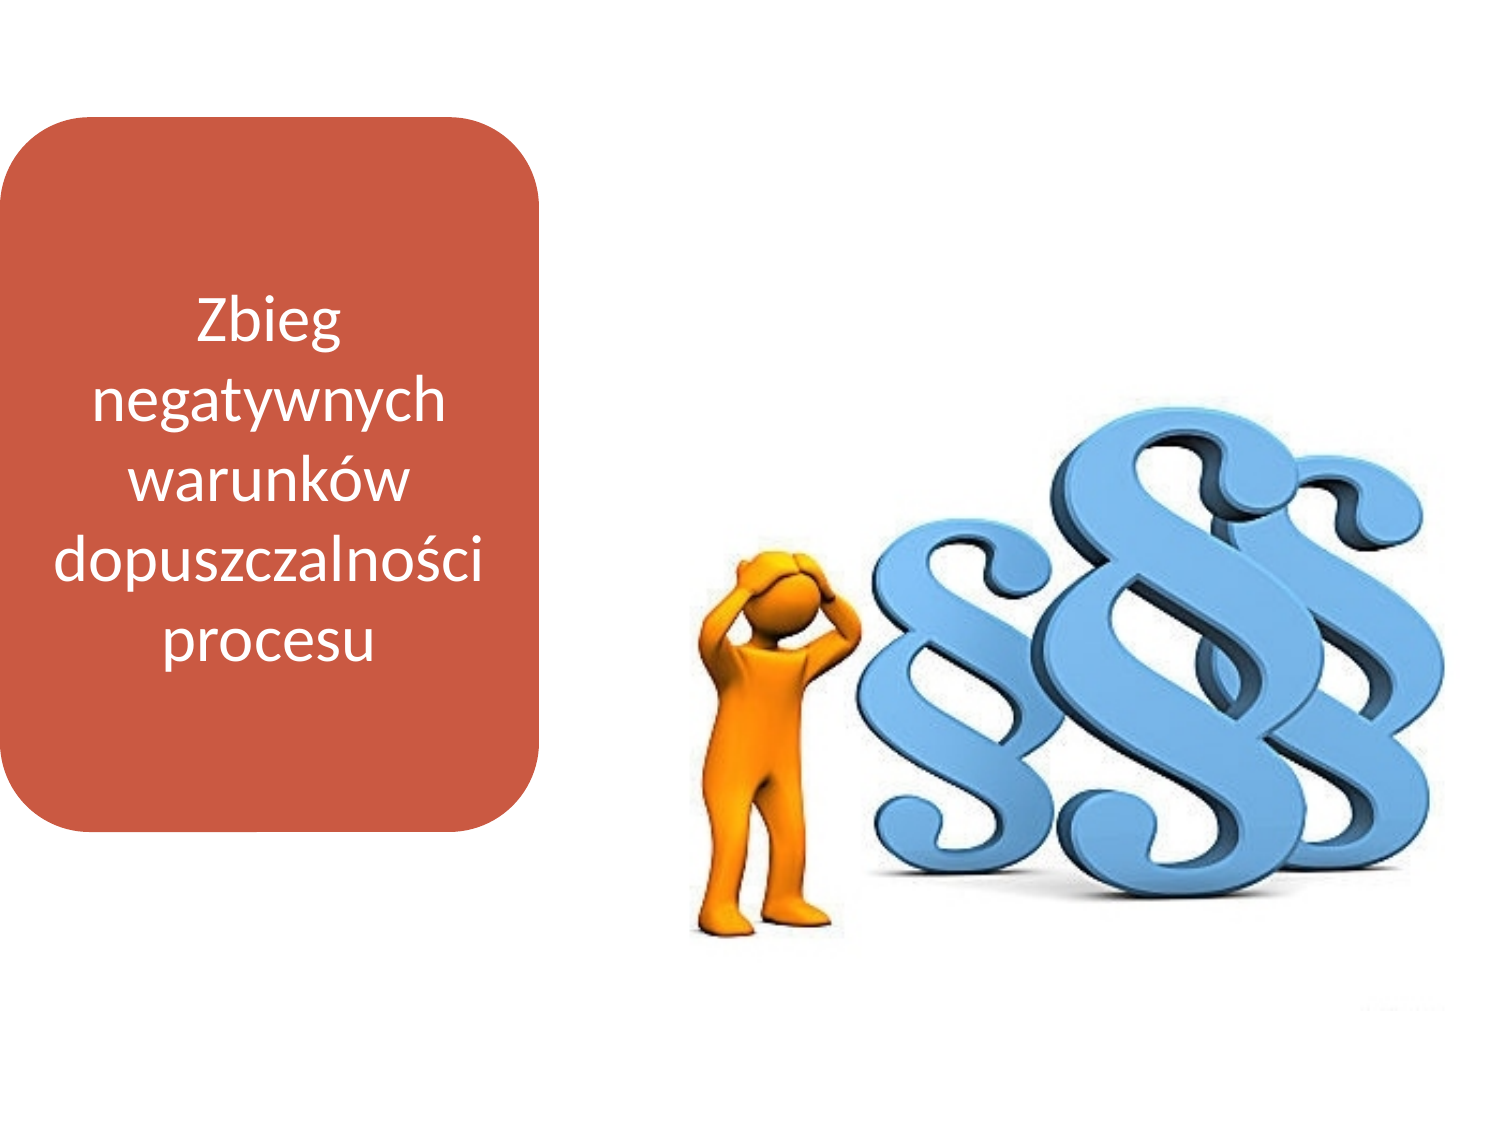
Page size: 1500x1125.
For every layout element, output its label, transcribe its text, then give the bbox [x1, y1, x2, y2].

picture [655, 316, 1460, 1011]
text_box Zbieg negatywnych warunków dopuszczalności procesu [0, 115, 542, 835]
